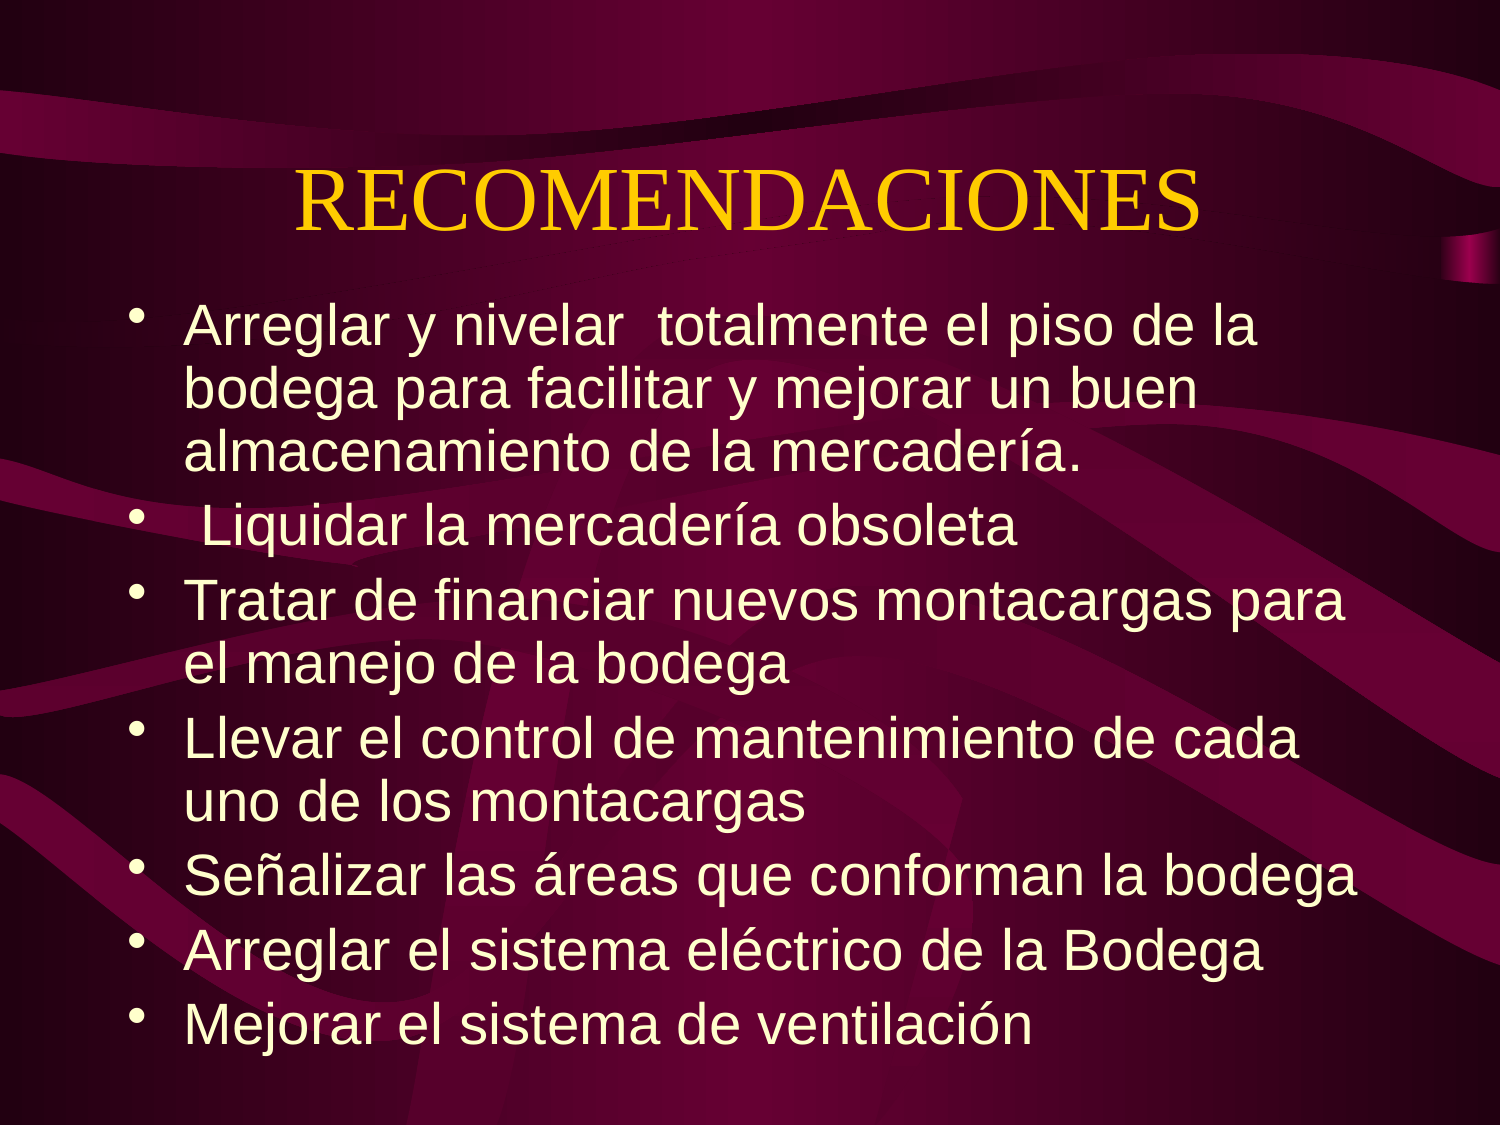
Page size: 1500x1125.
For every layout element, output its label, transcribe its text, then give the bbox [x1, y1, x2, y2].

title RECOMENDACIONES [112, 99, 1388, 287]
list Arreglar y nivelar totalmente el piso de la bodega para facilitar y mejorar un buen almacenamiento de la mercadería. Liquidar la mercadería obsoleta Tratar de financiar nuevos montacargas para el manejo de la bodega Llevar el control de mantenimiento de cada uno de los montacargas Señalizar las áreas que conforman la bodega Arreglar el sistema eléctrico de la Bodega Mejorar el sistema de ventilación [112, 287, 1388, 1001]
